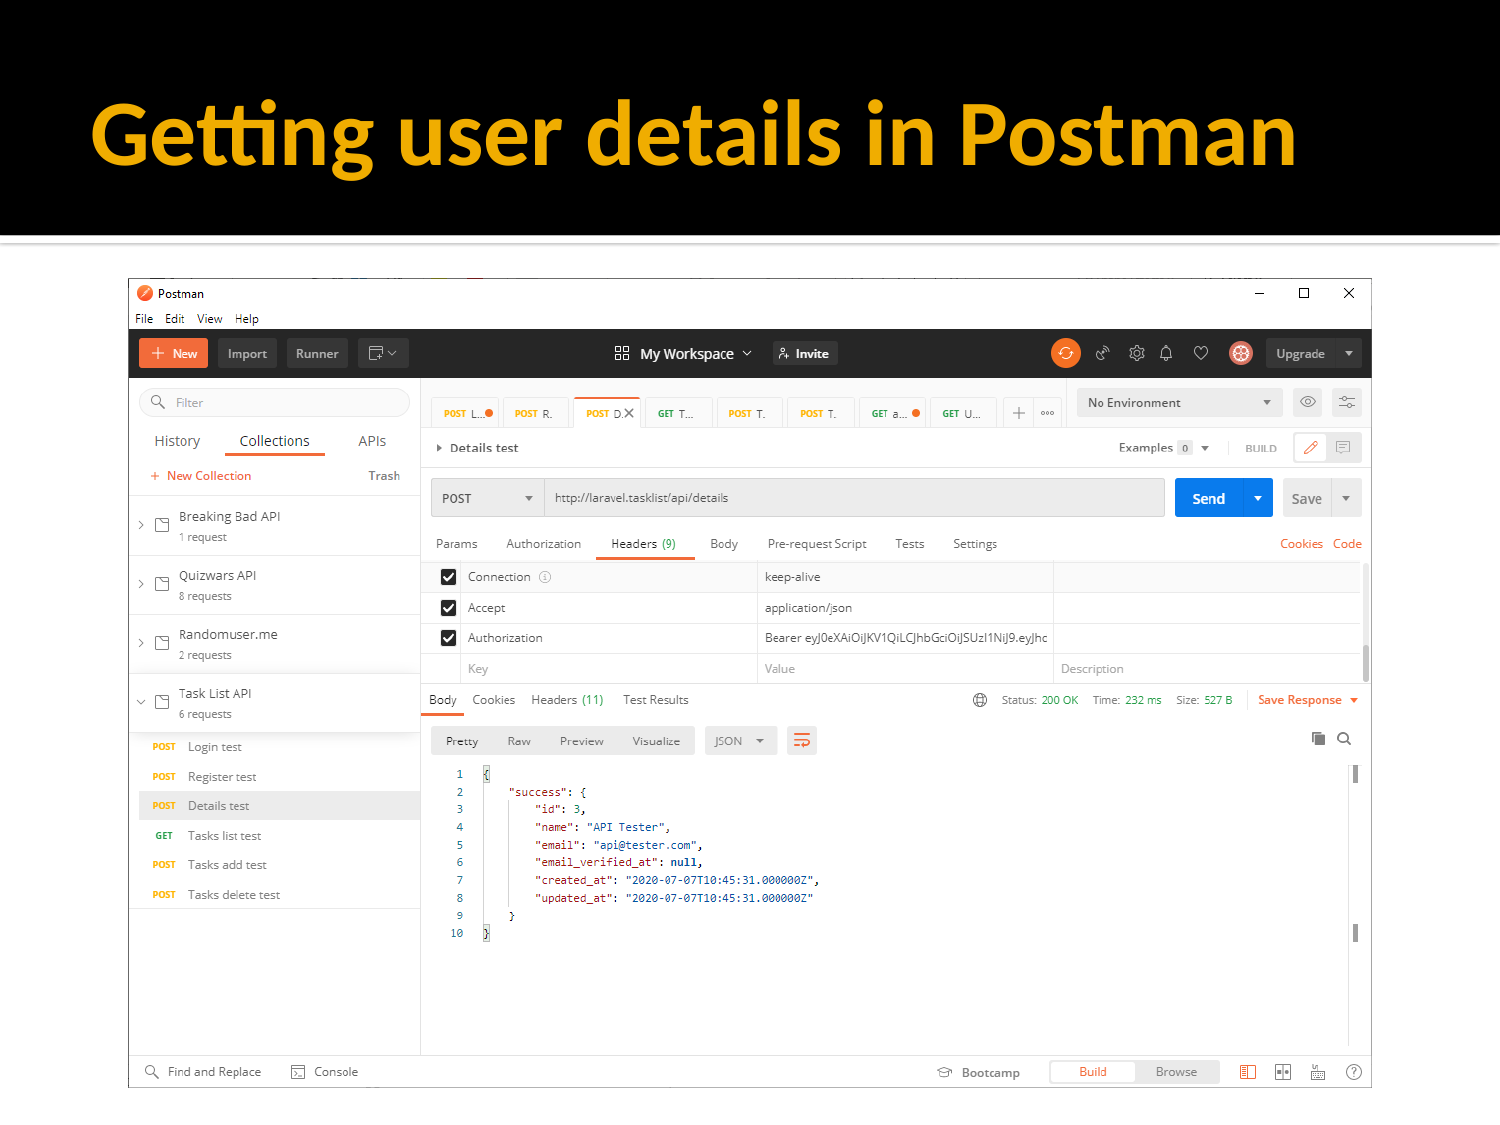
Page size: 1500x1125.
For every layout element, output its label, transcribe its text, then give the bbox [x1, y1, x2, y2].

picture [128, 278, 1372, 1088]
title Getting user details in Postman [75, 25, 1425, 231]
